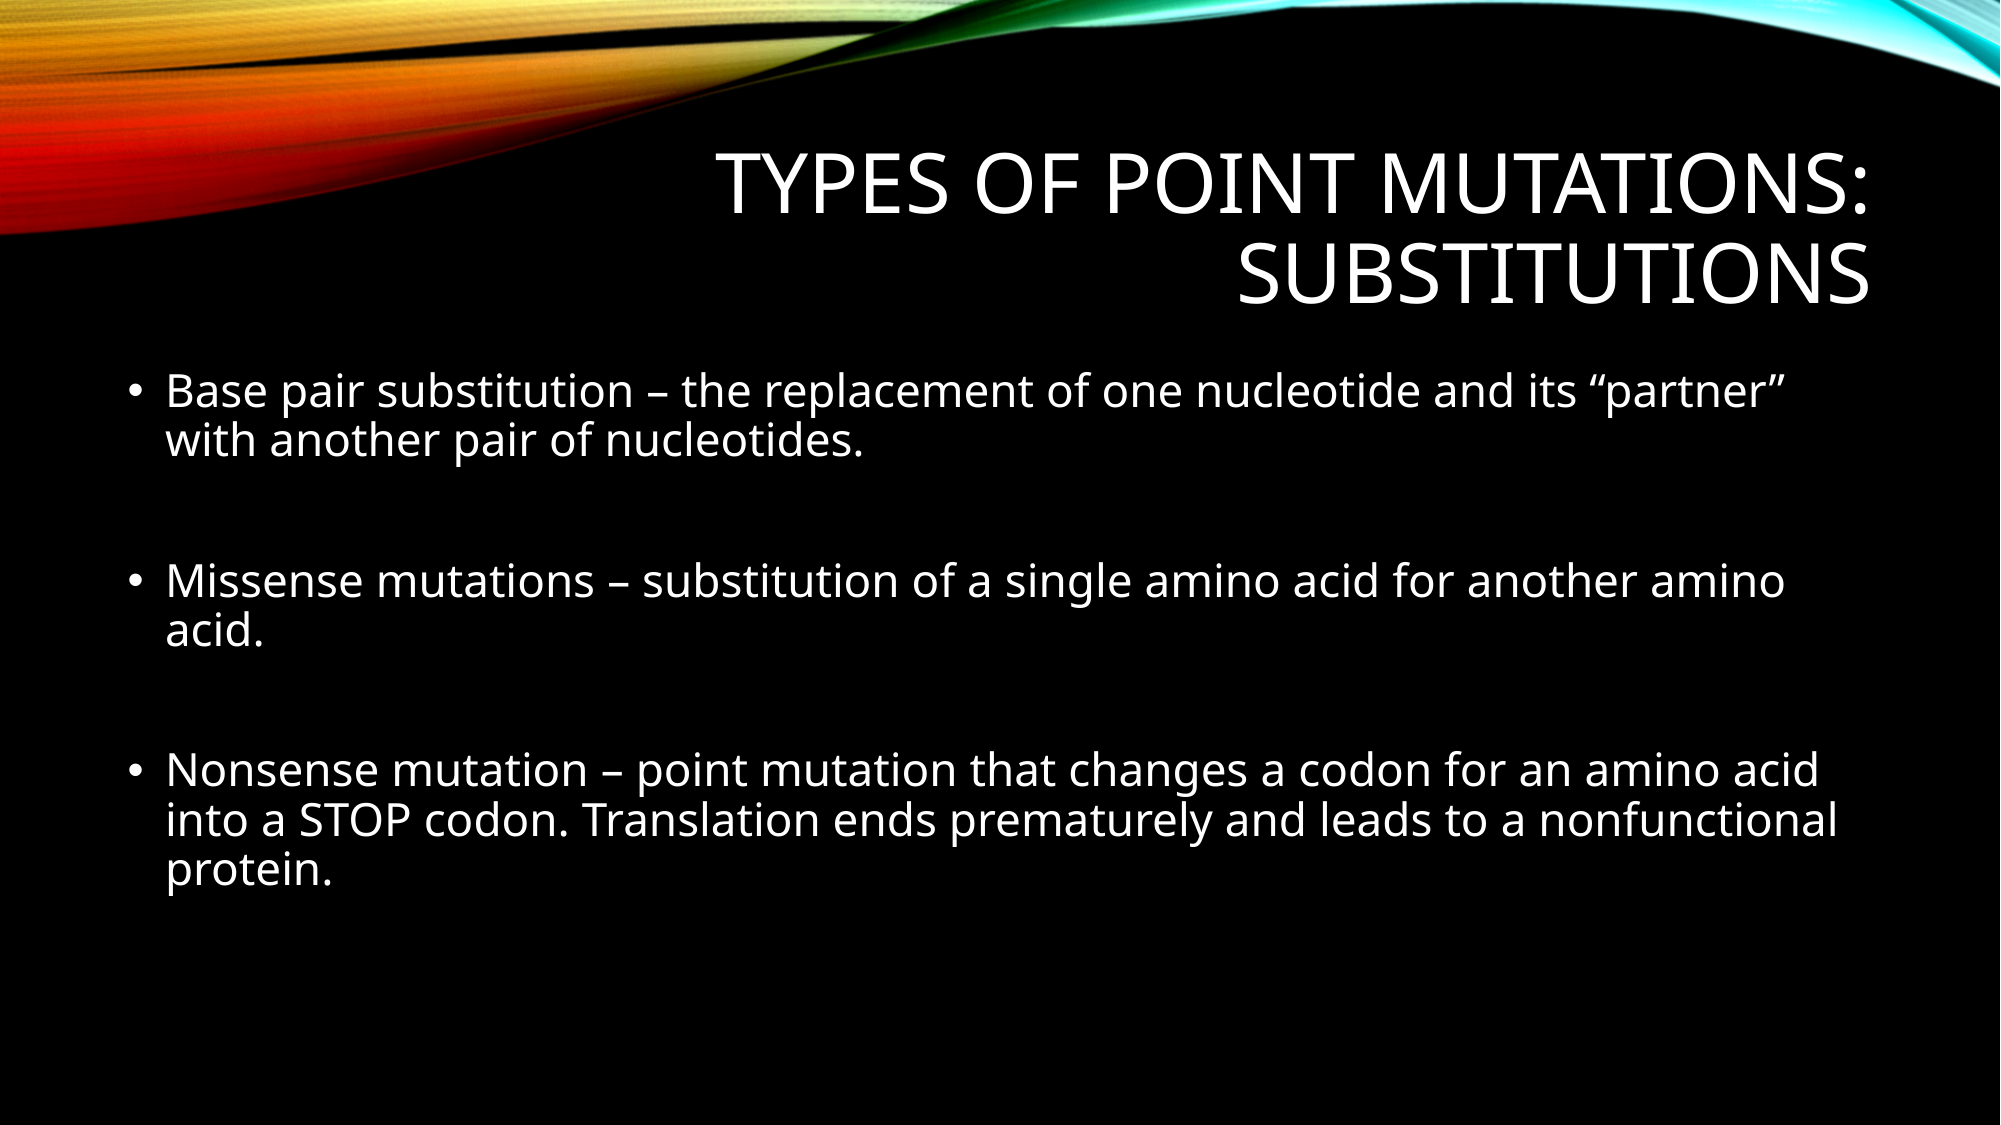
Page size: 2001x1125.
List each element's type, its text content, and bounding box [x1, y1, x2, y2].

title Types of point mutations: substitutions [474, 125, 1888, 338]
picture [0, 0, 2000, 237]
list Base pair substitution – the replacement of one nucleotide and its “partner” with another pair of nucleotides. Missense mutations – substitution of a single amino acid for another amino acid. Nonsense mutation – point mutation that changes a codon for an amino acid into a STOP codon. Translation ends prematurely and leads to a nonfunctional protein. [112, 360, 1888, 1021]
